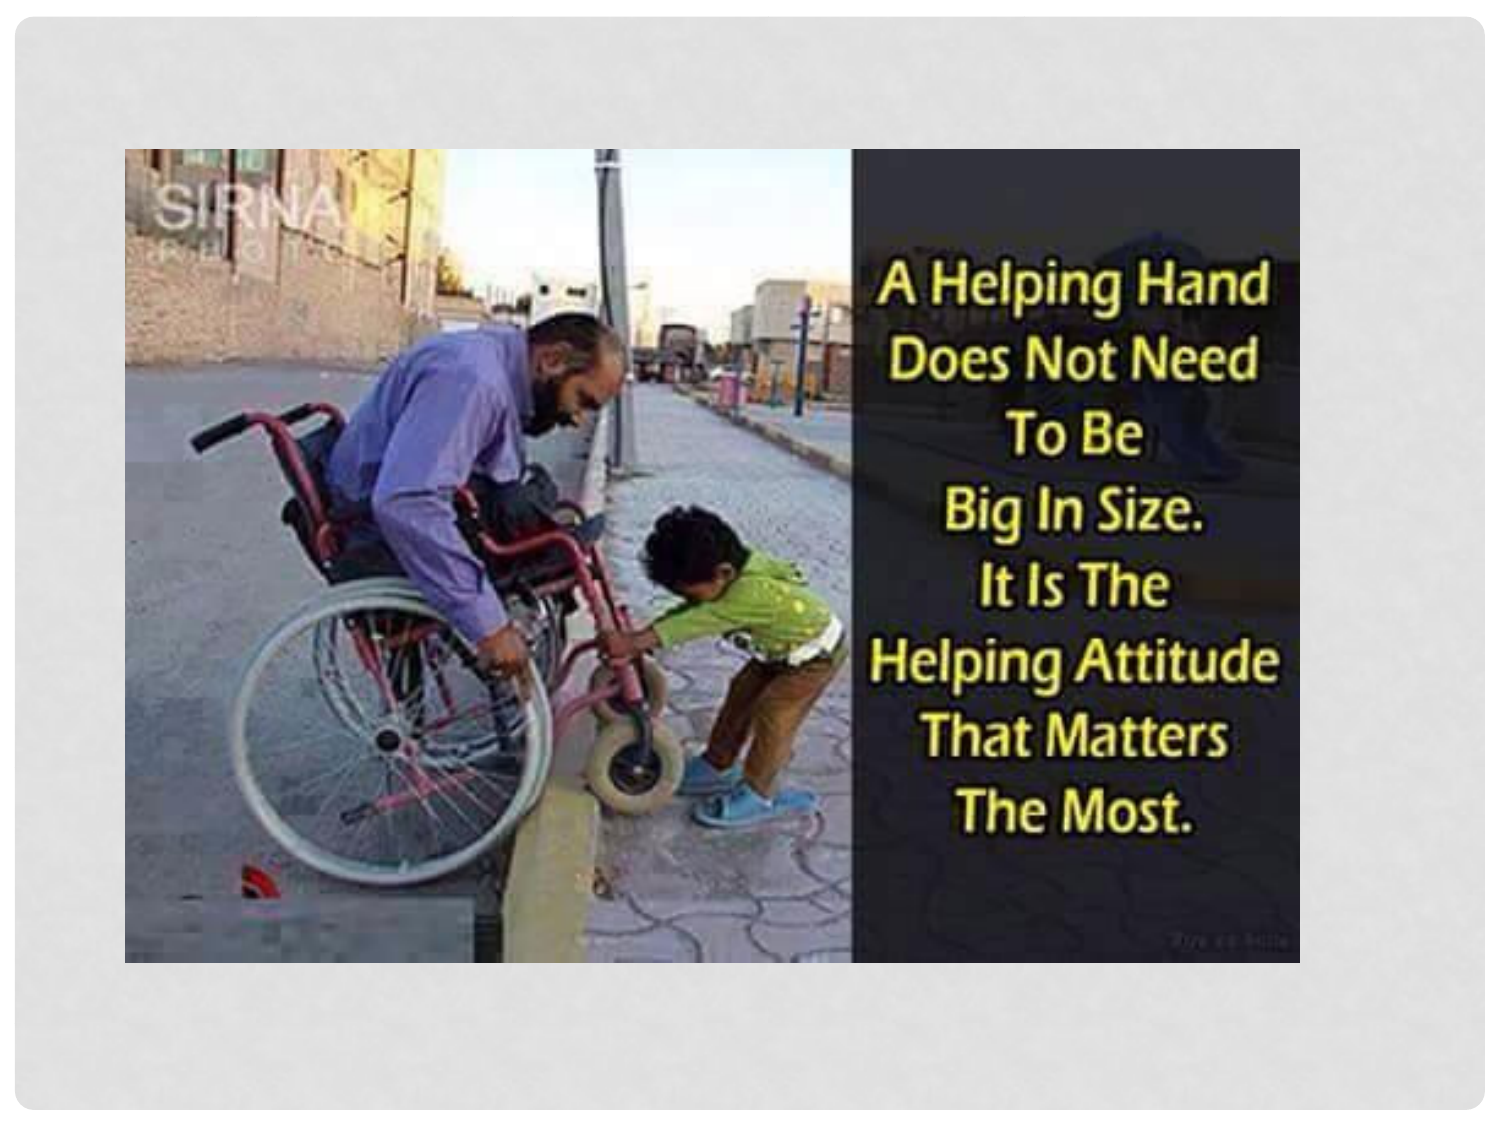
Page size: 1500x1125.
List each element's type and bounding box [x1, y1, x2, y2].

picture [124, 149, 1300, 963]
